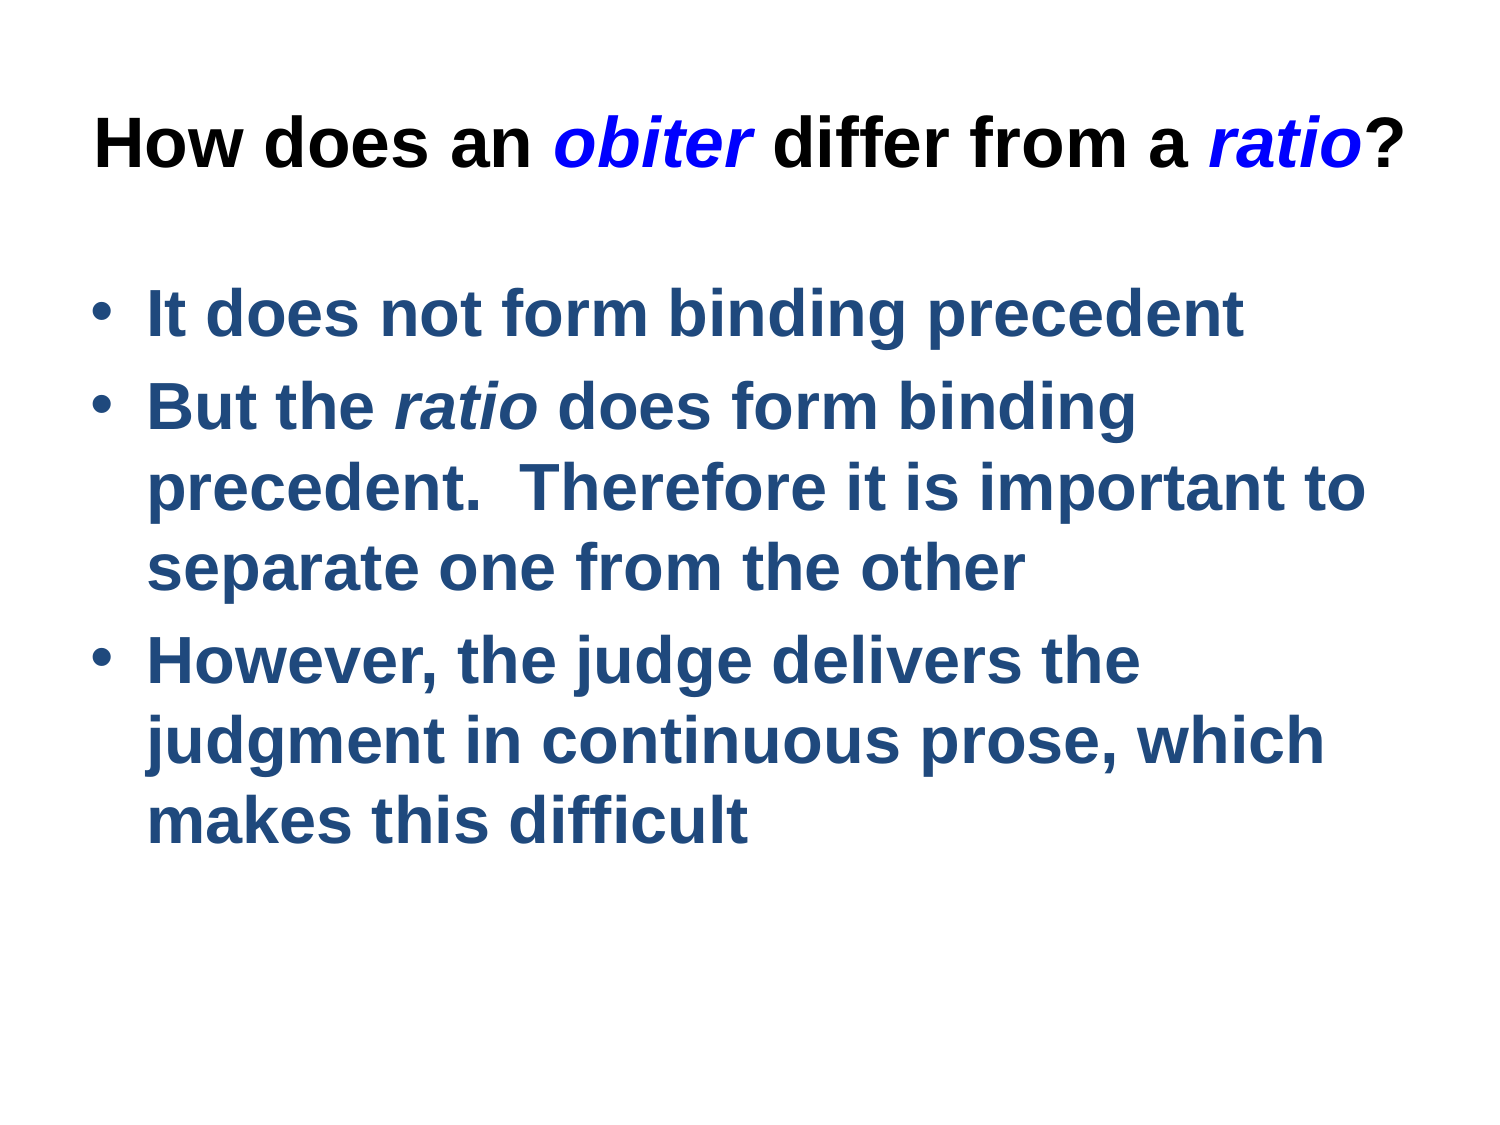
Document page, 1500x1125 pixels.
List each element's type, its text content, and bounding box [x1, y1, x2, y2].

list It does not form binding precedent But the ratio does form binding precedent. Therefore it is important to separate one from the other However, the judge delivers the judgment in continuous prose, which makes this difficult [75, 262, 1425, 1005]
title How does an obiter differ from a ratio? [75, 45, 1425, 233]
